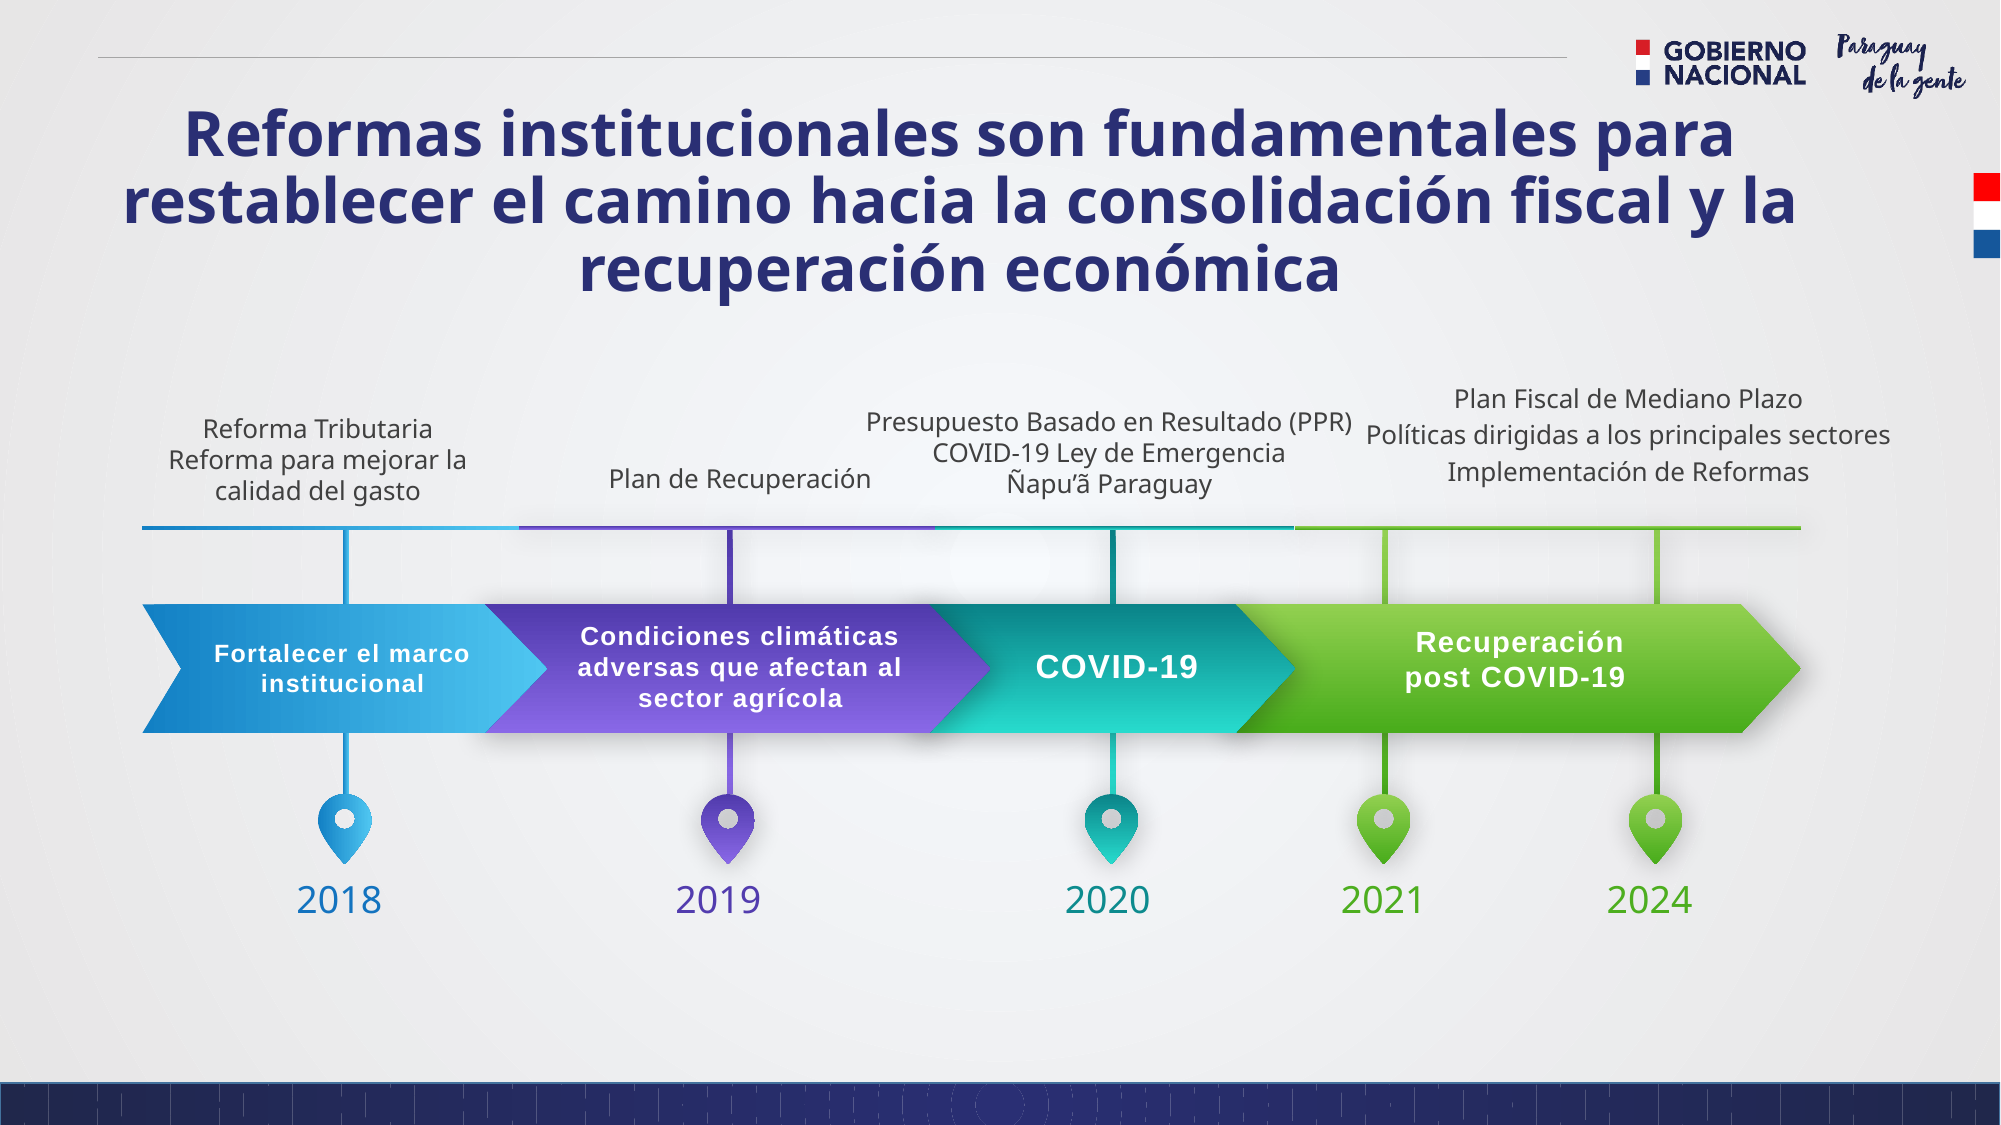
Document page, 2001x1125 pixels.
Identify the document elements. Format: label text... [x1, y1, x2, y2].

text_box [485, 603, 993, 735]
text_box [1381, 755, 1389, 784]
text_box [520, 525, 936, 531]
text_box 2020 [1049, 869, 1166, 929]
text_box [342, 735, 350, 793]
text_box 2018 [281, 869, 398, 929]
text_box Plan Fiscal de Mediano Plazo Políticas dirigidas a los principales sectores Implementación de Reformas [1329, 378, 1929, 491]
text_box [140, 603, 549, 735]
text_box [955, 603, 1297, 734]
text_box [1653, 755, 1661, 784]
text_box [141, 525, 520, 531]
title Reformas institucionales son fundamentales para restablecer el camino hacia la consolidación fiscal y la recuperación económica [34, 95, 1887, 237]
text_box [1381, 529, 1389, 591]
text_box [726, 755, 734, 784]
text_box Reforma Tributaria Reforma para mejorar la calidad del gasto [116, 408, 520, 510]
text_box [726, 545, 734, 591]
text_box [1653, 545, 1661, 591]
text_box Presupuesto Basado en Resultado (PPR) COVID-19 Ley de Emergencia Ñapu’ã Paraguay [856, 370, 1362, 503]
picture [1636, 34, 1966, 99]
text_box [1083, 793, 1140, 866]
text_box [316, 793, 373, 866]
text_box [1298, 525, 1802, 531]
text_box Condiciones climáticas adversas que afectan al sector agrícola [555, 615, 926, 717]
text_box 2024 [1591, 869, 1708, 929]
text_box [1627, 793, 1684, 866]
text_box Fortalecer el marco institucional [183, 629, 502, 705]
text_box [1356, 793, 1412, 866]
text_box [1259, 603, 1803, 735]
text_box Recuperación post COVID-19 [1361, 616, 1678, 702]
text_box [1109, 545, 1117, 591]
text_box [939, 525, 1295, 531]
text_box 2019 [660, 869, 777, 929]
text_box COVID-19 [1007, 637, 1227, 693]
text_box [342, 531, 350, 603]
text_box [1109, 755, 1117, 784]
text_box [700, 793, 756, 866]
text_box Plan de Recuperación [554, 458, 856, 498]
text_box 2021 [1325, 869, 1442, 929]
